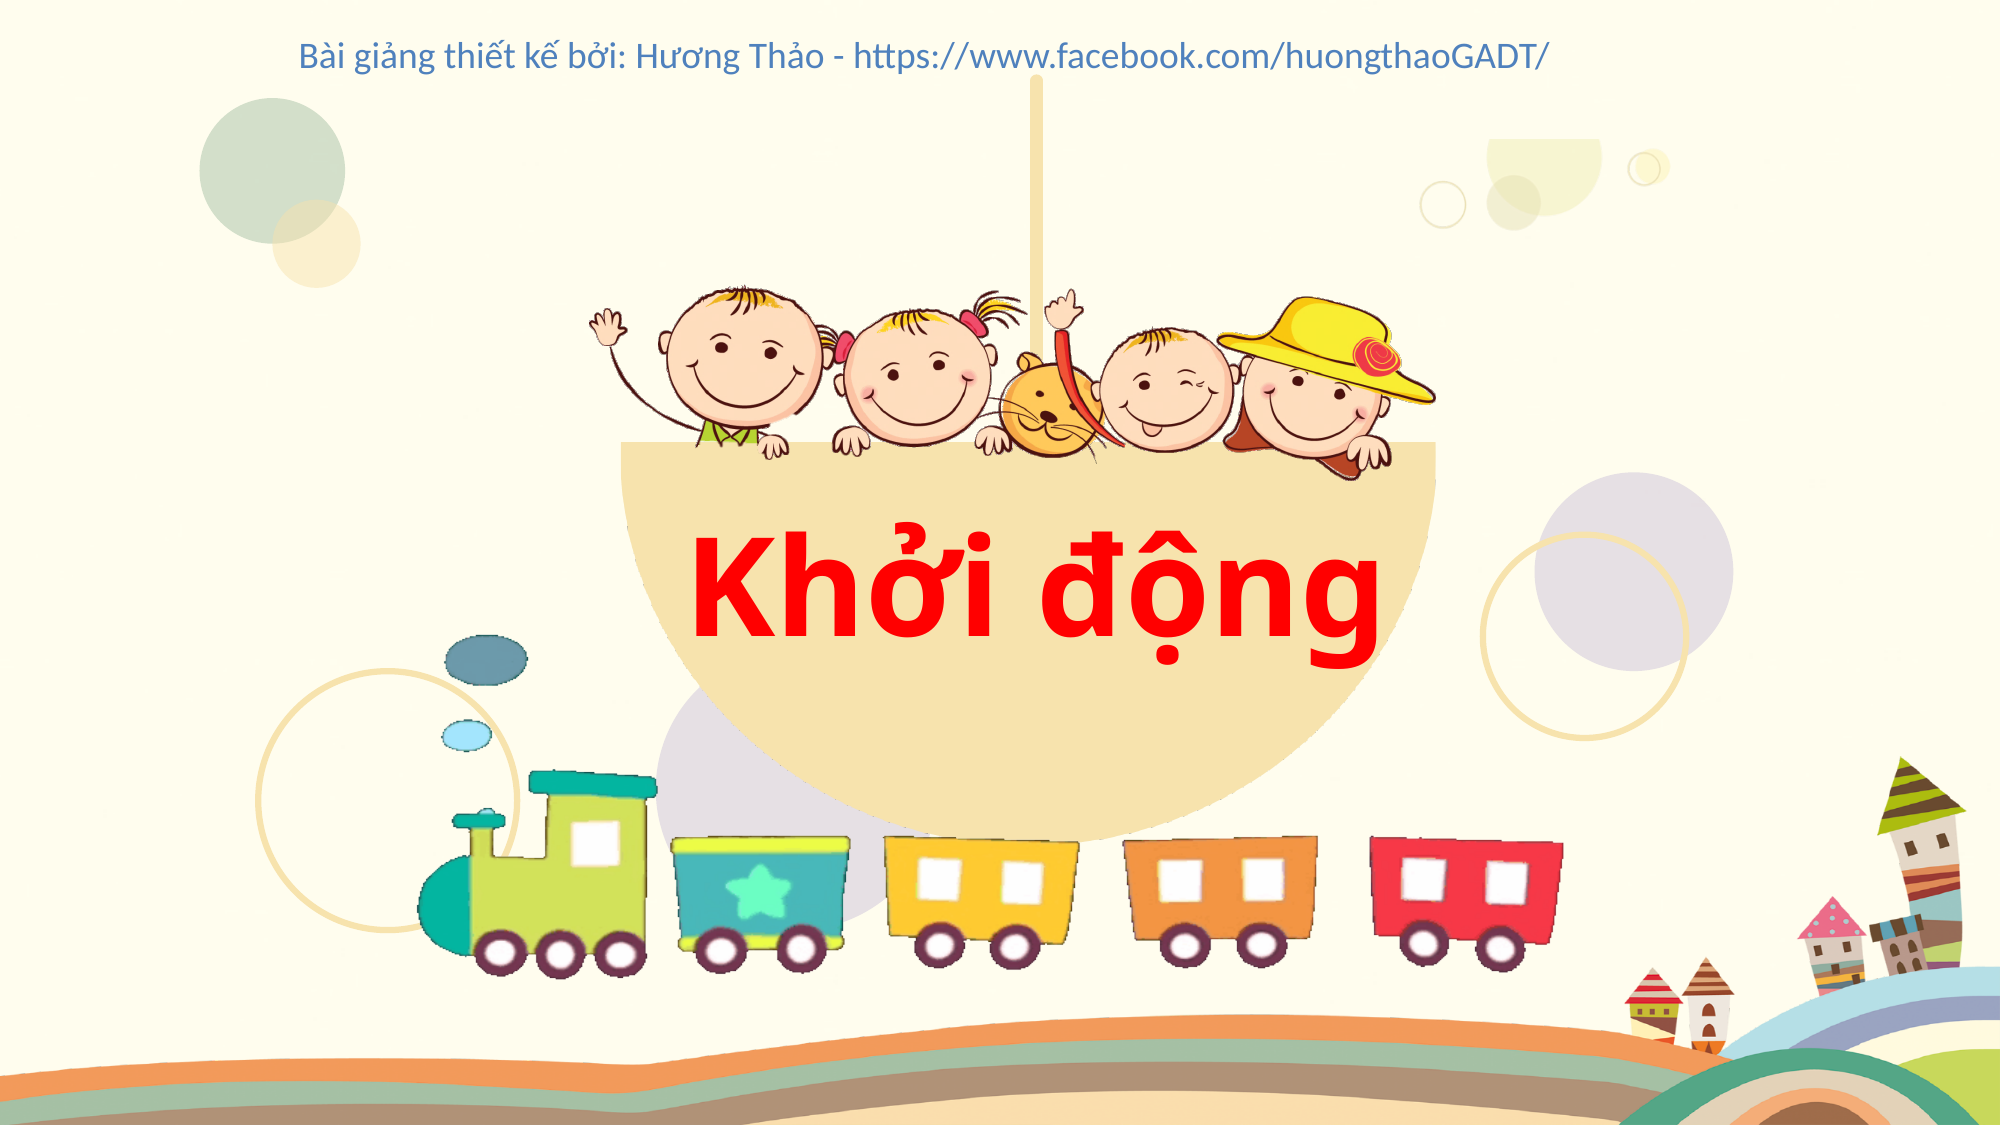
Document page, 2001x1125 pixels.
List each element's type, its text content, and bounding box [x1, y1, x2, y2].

text_box [270, 197, 363, 290]
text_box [589, 80, 1436, 505]
text_box [256, 712, 290, 889]
text_box [197, 95, 348, 246]
text_box [1557, 470, 1736, 659]
text_box [1583, 532, 1689, 741]
picture [0, 0, 2000, 1125]
text_box Bài giảng thiết kế bởi: Hương Thảo - https://www.facebook.com/huongthaoGADT/ [283, 23, 1773, 84]
